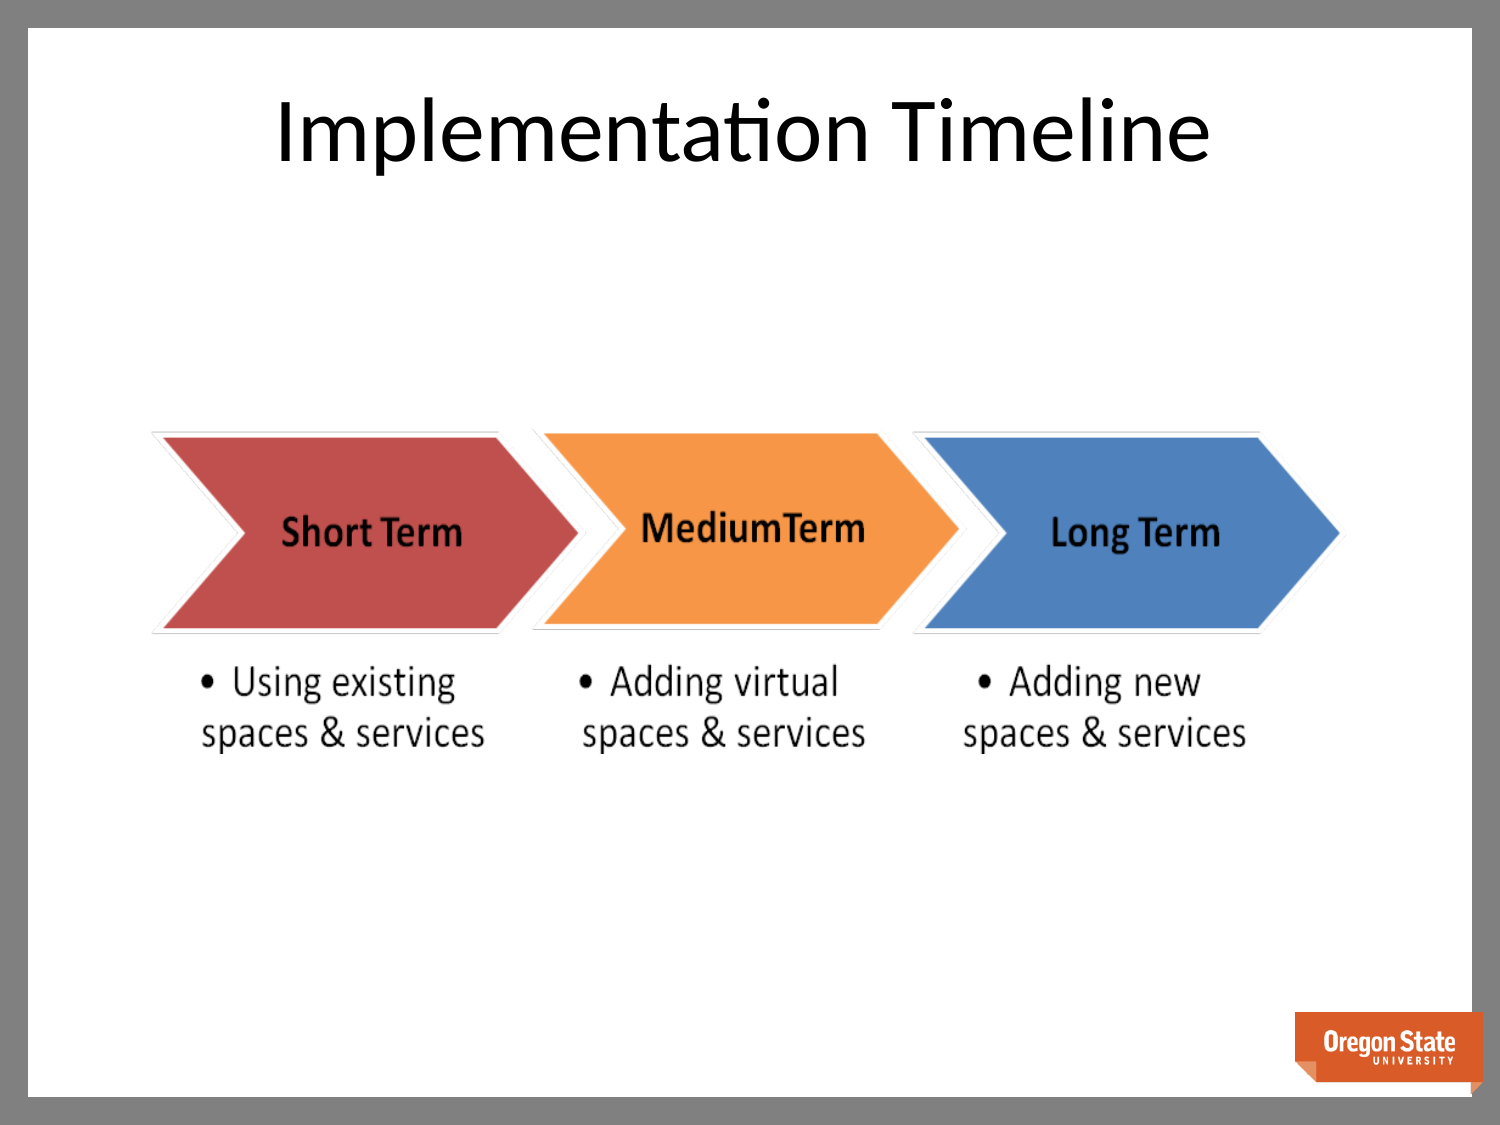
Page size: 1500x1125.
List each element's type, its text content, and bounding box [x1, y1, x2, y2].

text_box Implementation Timeline [137, 62, 1350, 188]
picture [149, 324, 1348, 926]
picture [1295, 1012, 1483, 1094]
